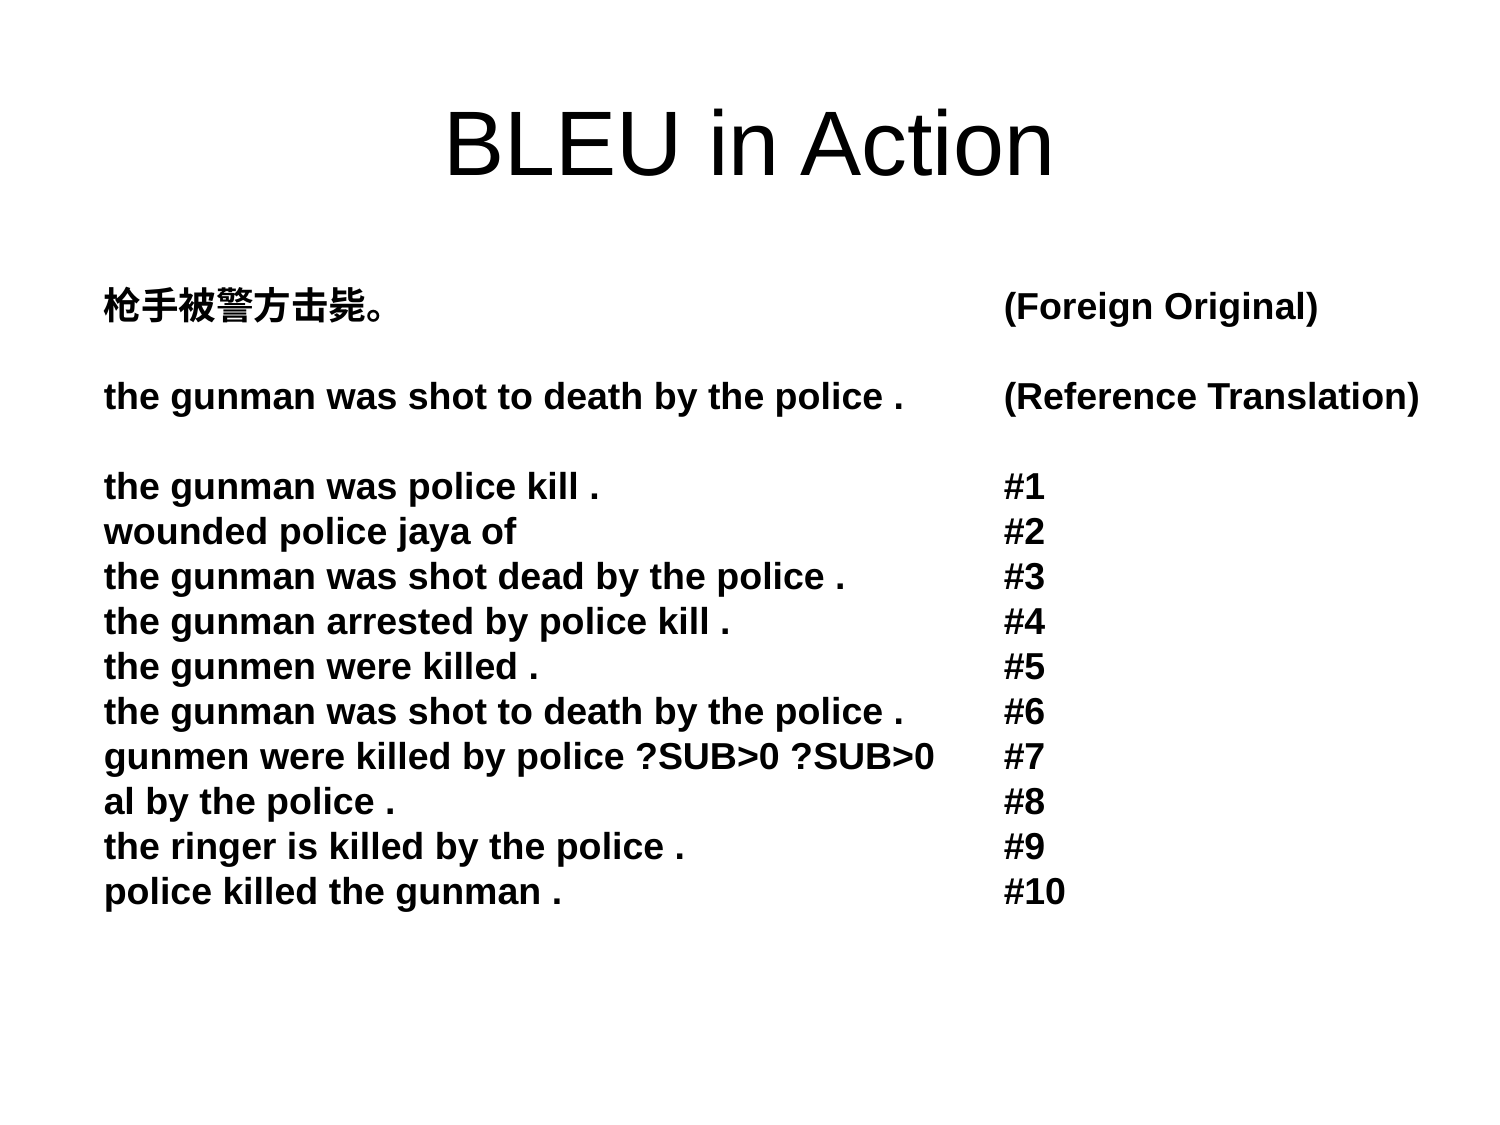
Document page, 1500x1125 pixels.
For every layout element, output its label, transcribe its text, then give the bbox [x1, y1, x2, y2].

text_box 枪手被警方击毙。 (Foreign Original) the gunman was shot to death by the police . (Reference Translation) the gunman was police kill . #1 wounded police jaya of #2 the gunman was shot dead by the police . #3 the gunman arrested by police kill . #4 the gunmen were killed . #5 the gunman was shot to death by the police . #6 gunmen were killed by police ?SUB>0 ?SUB>0 #7 al by the police . #8 the ringer is killed by the police . #9 police killed the gunman . #10 [88, 274, 1435, 965]
title BLEU in Action [74, 44, 1426, 233]
